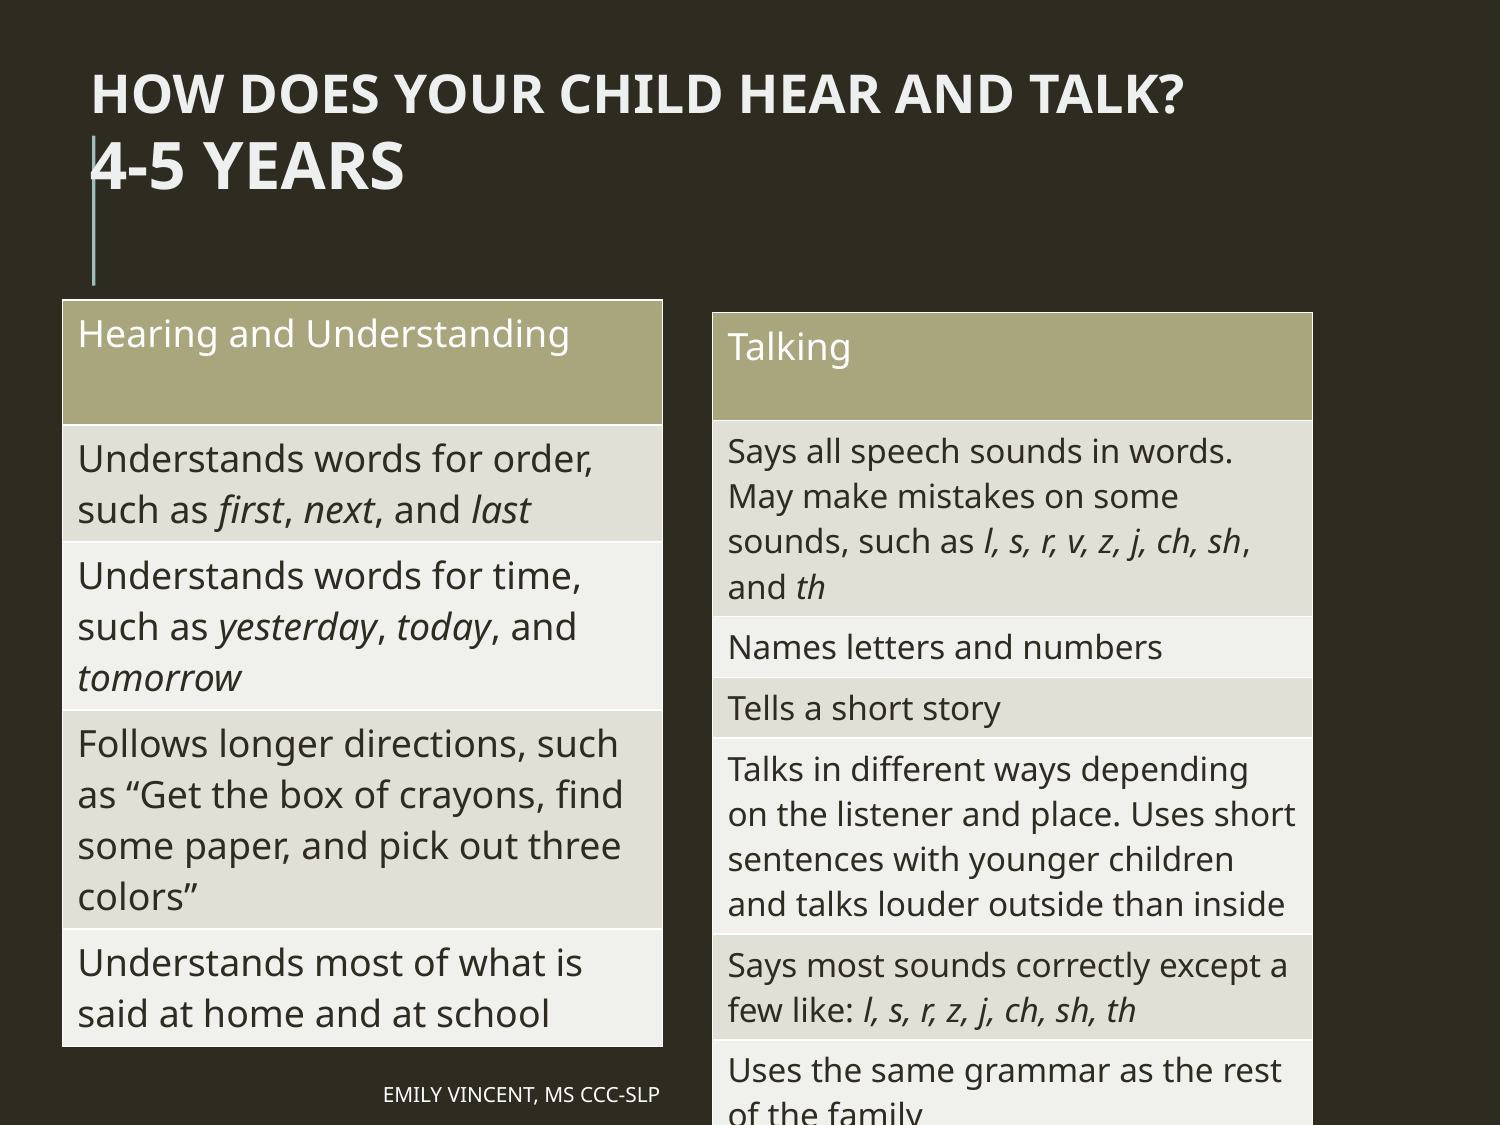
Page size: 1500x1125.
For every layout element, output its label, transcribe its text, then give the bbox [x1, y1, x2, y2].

table_cell Understands words for order, such as first, next, and last [63, 426, 662, 541]
table_header Hearing and Understanding [63, 301, 662, 424]
table_cell Says most sounds correctly except a few like: l, s, r, z, j, ch, sh, th [713, 935, 1312, 1039]
table_cell Talks in different ways depending on the listener and place. Uses short sentences with younger children and talks louder outside than inside [713, 739, 1312, 933]
table_cell Follows longer directions, such as “Get the box of crayons, find some paper, and pick out three colors” [63, 711, 662, 928]
table_cell Understands most of what is said at home and at school [63, 930, 662, 1046]
footer Emily Vincent, MS CCC-SLP [75, 1075, 675, 1114]
table_cell Understands words for time, such as yesterday, today, and tomorrow [63, 543, 662, 709]
table_cell Names letters and numbers [713, 617, 1312, 677]
table_cell Says all speech sounds in words. May make mistakes on some sounds, such as l, s, r, v, z, j, ch, sh, and th [713, 421, 1312, 616]
table_cell Tells a short story [713, 678, 1312, 737]
table_cell Uses the same grammar as the rest of the family [713, 1041, 1312, 1125]
table_header Talking [713, 313, 1312, 420]
text_box How does your child hear and talk? 4-5 years [74, 52, 1263, 240]
